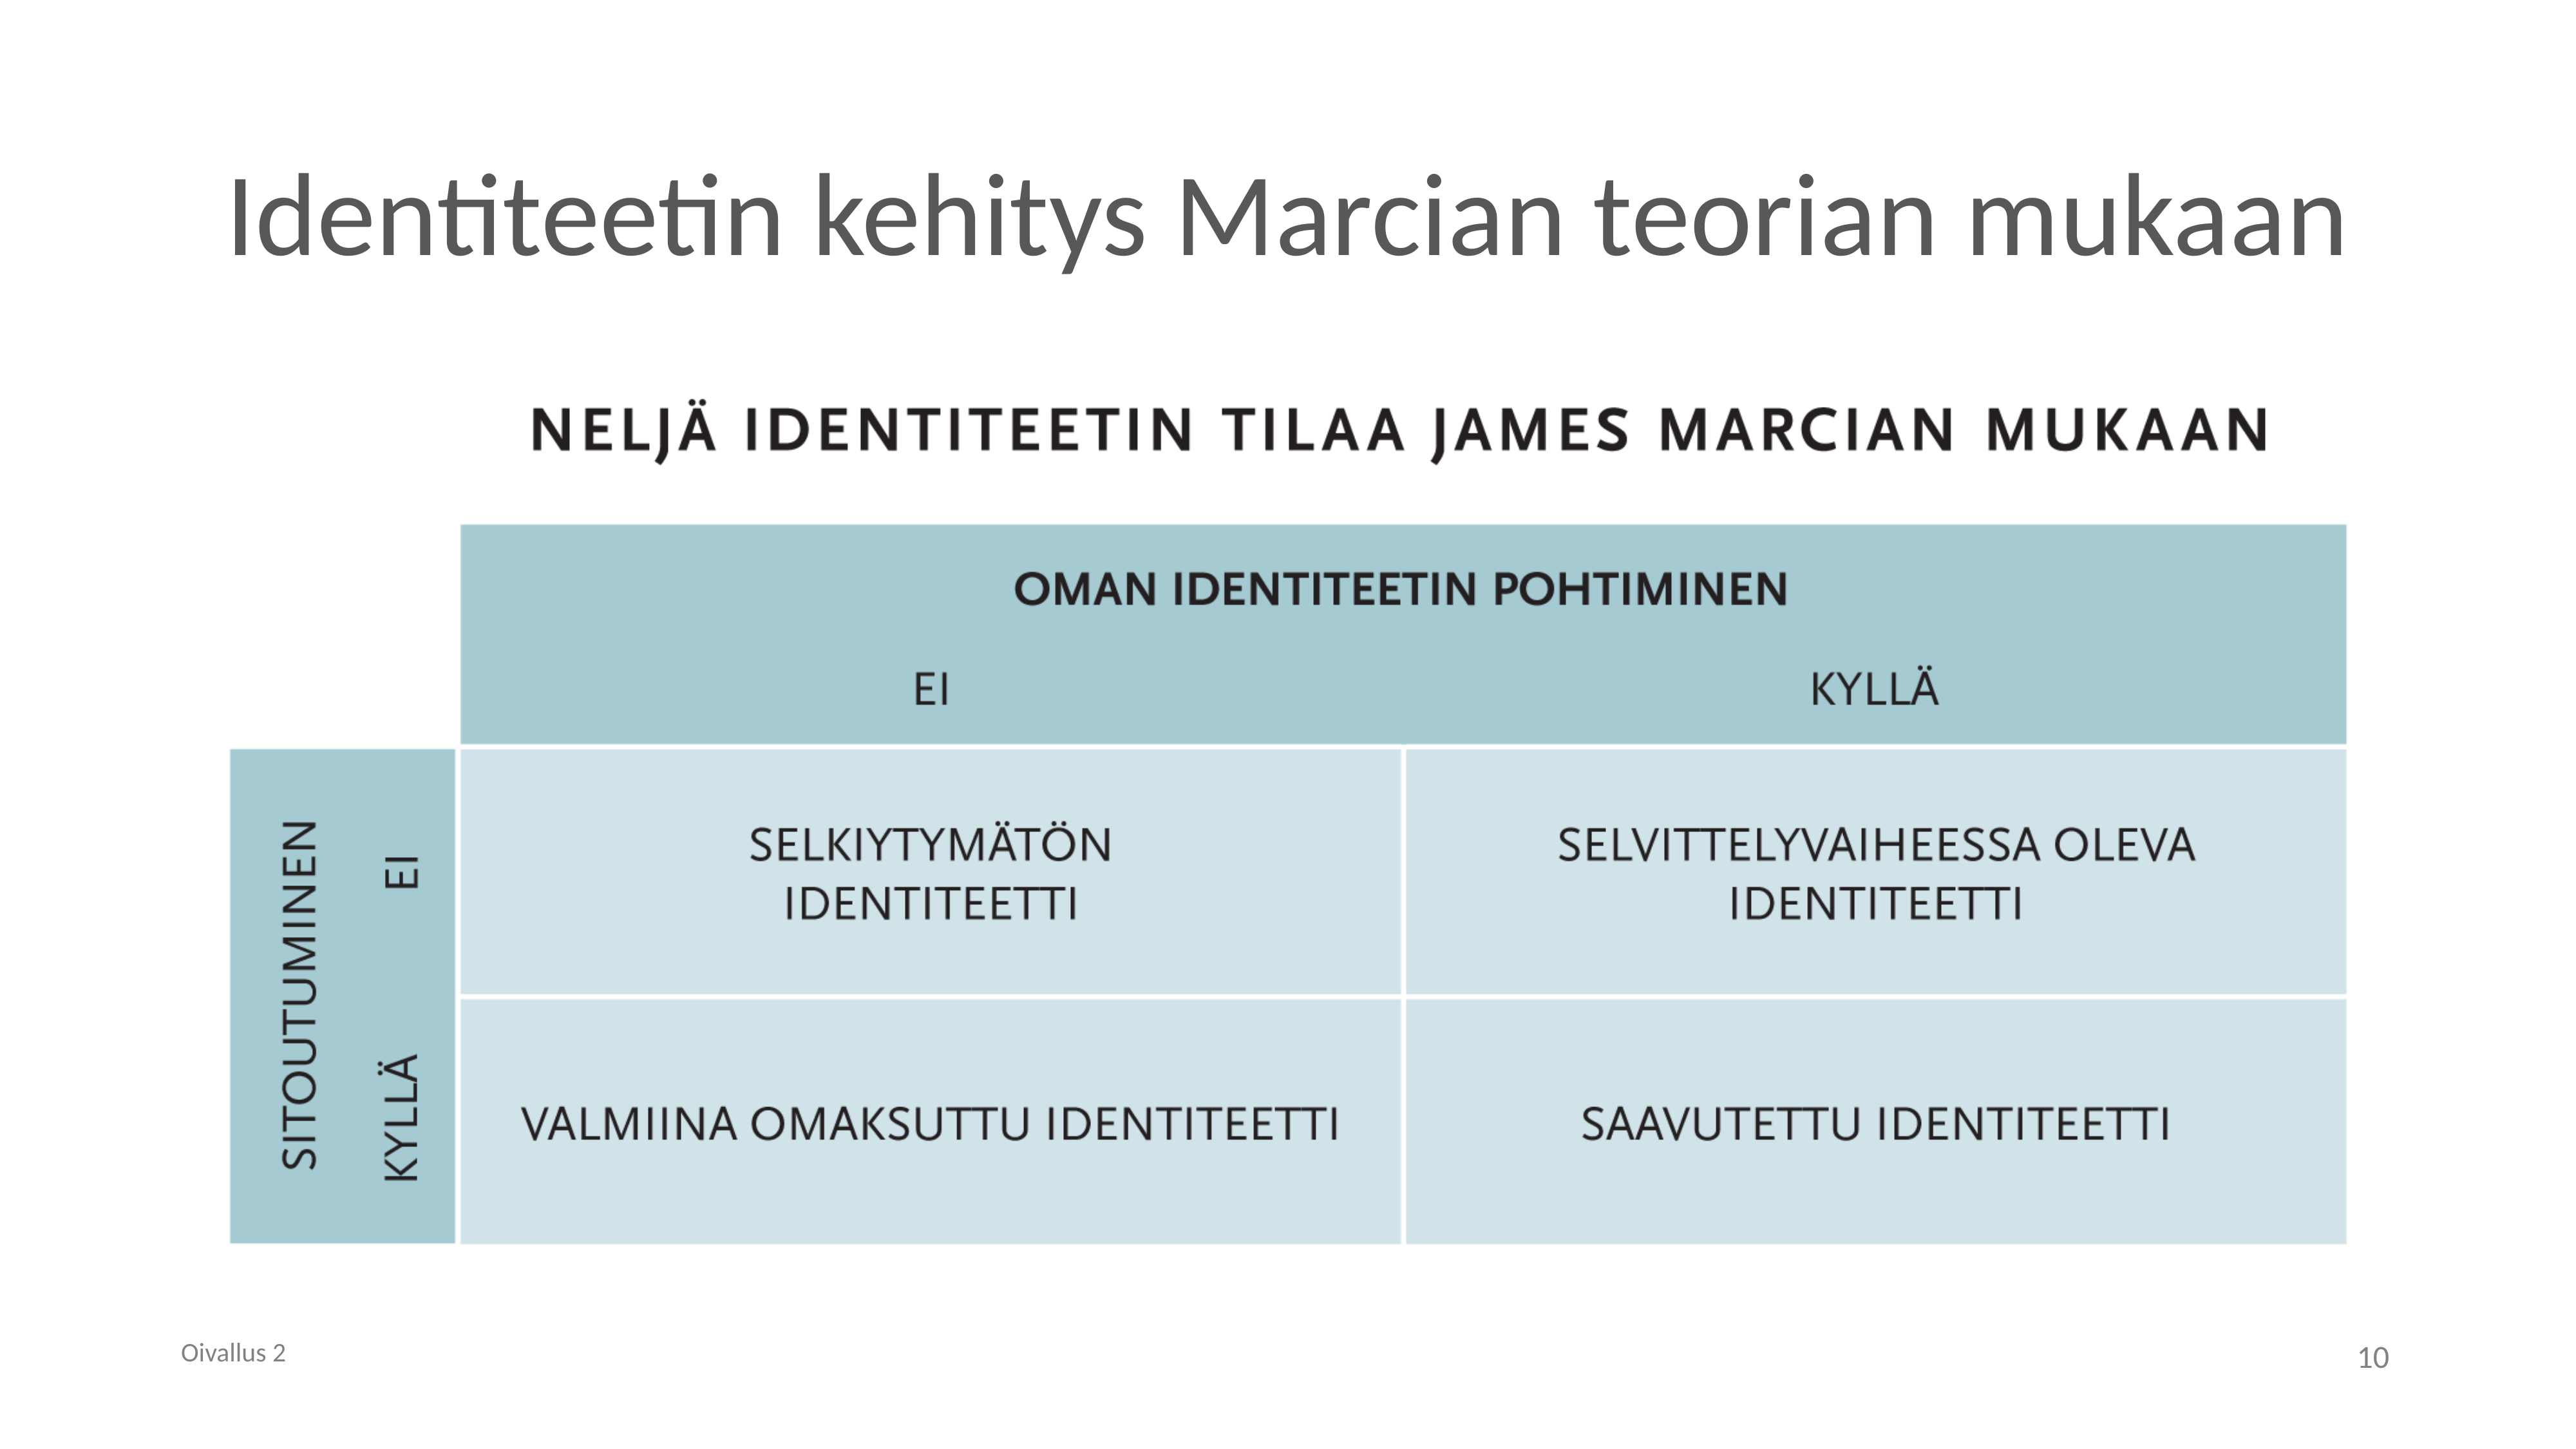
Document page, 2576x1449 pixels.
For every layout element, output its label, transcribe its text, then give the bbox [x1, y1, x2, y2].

slide_number 10 [1819, 1302, 2399, 1380]
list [218, 393, 2357, 1255]
title Identiteetin kehitys Marcian teorian mukaan [177, 77, 2399, 357]
footer Oivallus 2 [171, 1294, 1041, 1372]
